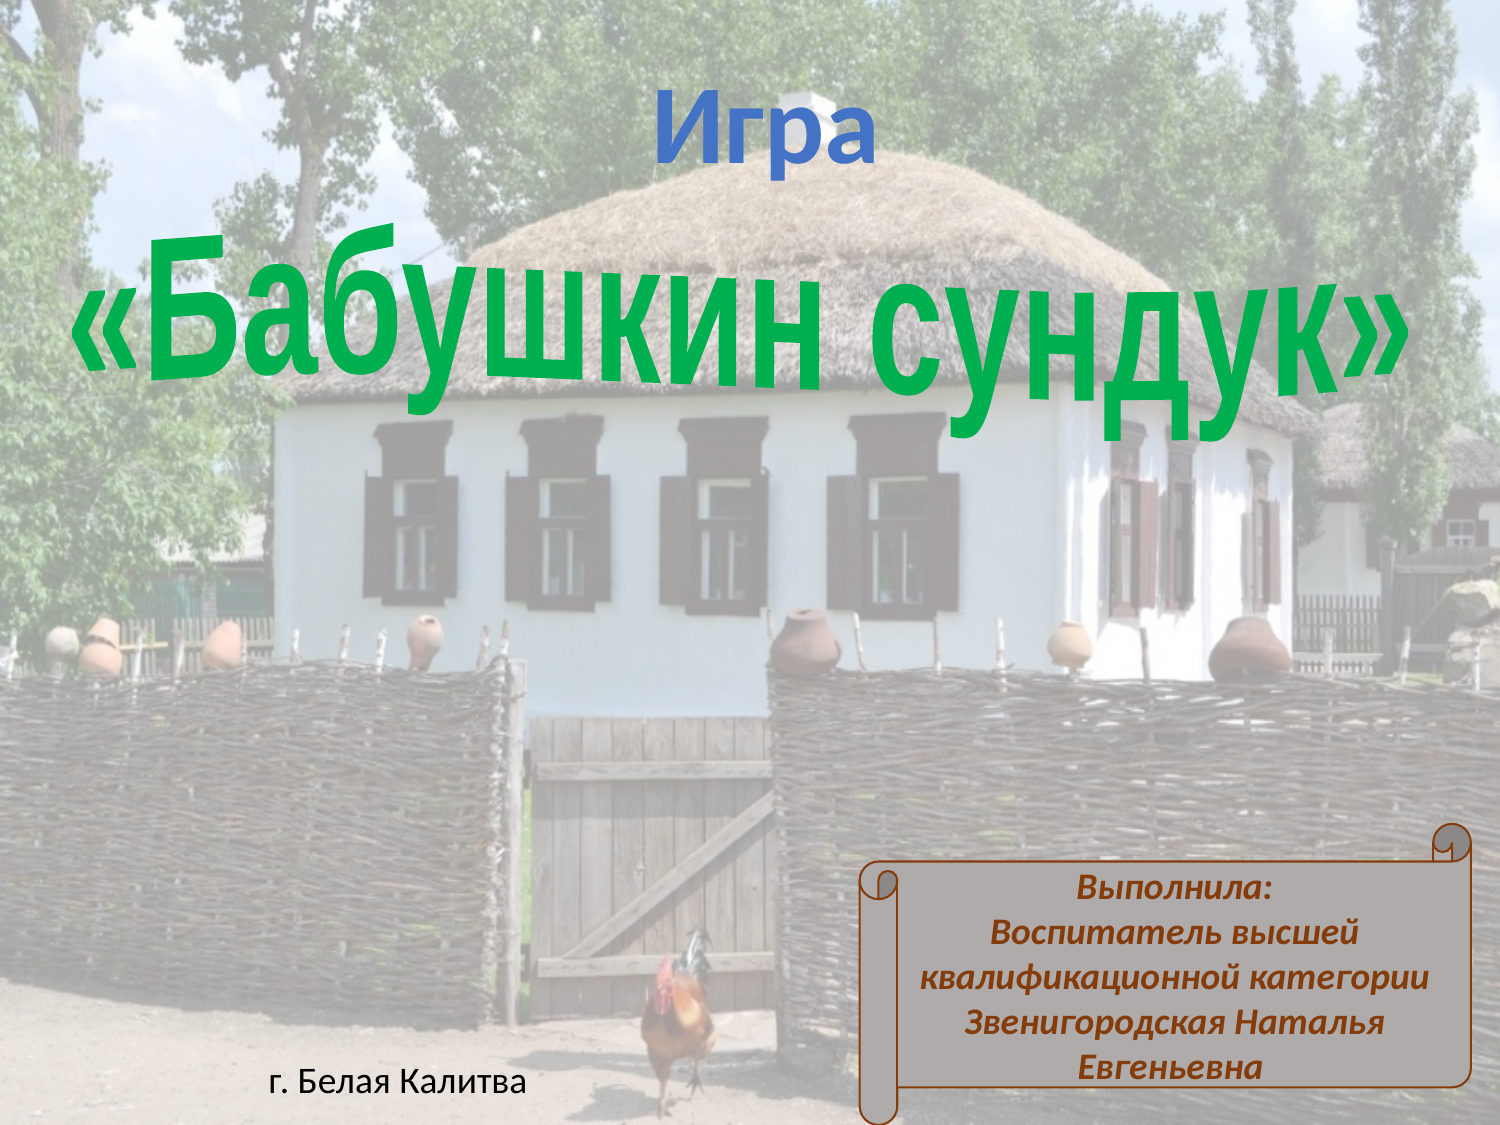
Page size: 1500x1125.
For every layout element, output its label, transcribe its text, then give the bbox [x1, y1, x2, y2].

text_box Выполнила: Воспитатель высшей квалификационной категории Звенигородская Наталья Евгеньевна [858, 822, 1472, 1125]
text_box Игра [635, 43, 896, 194]
text_box г. Белая Калитва [253, 1048, 543, 1109]
